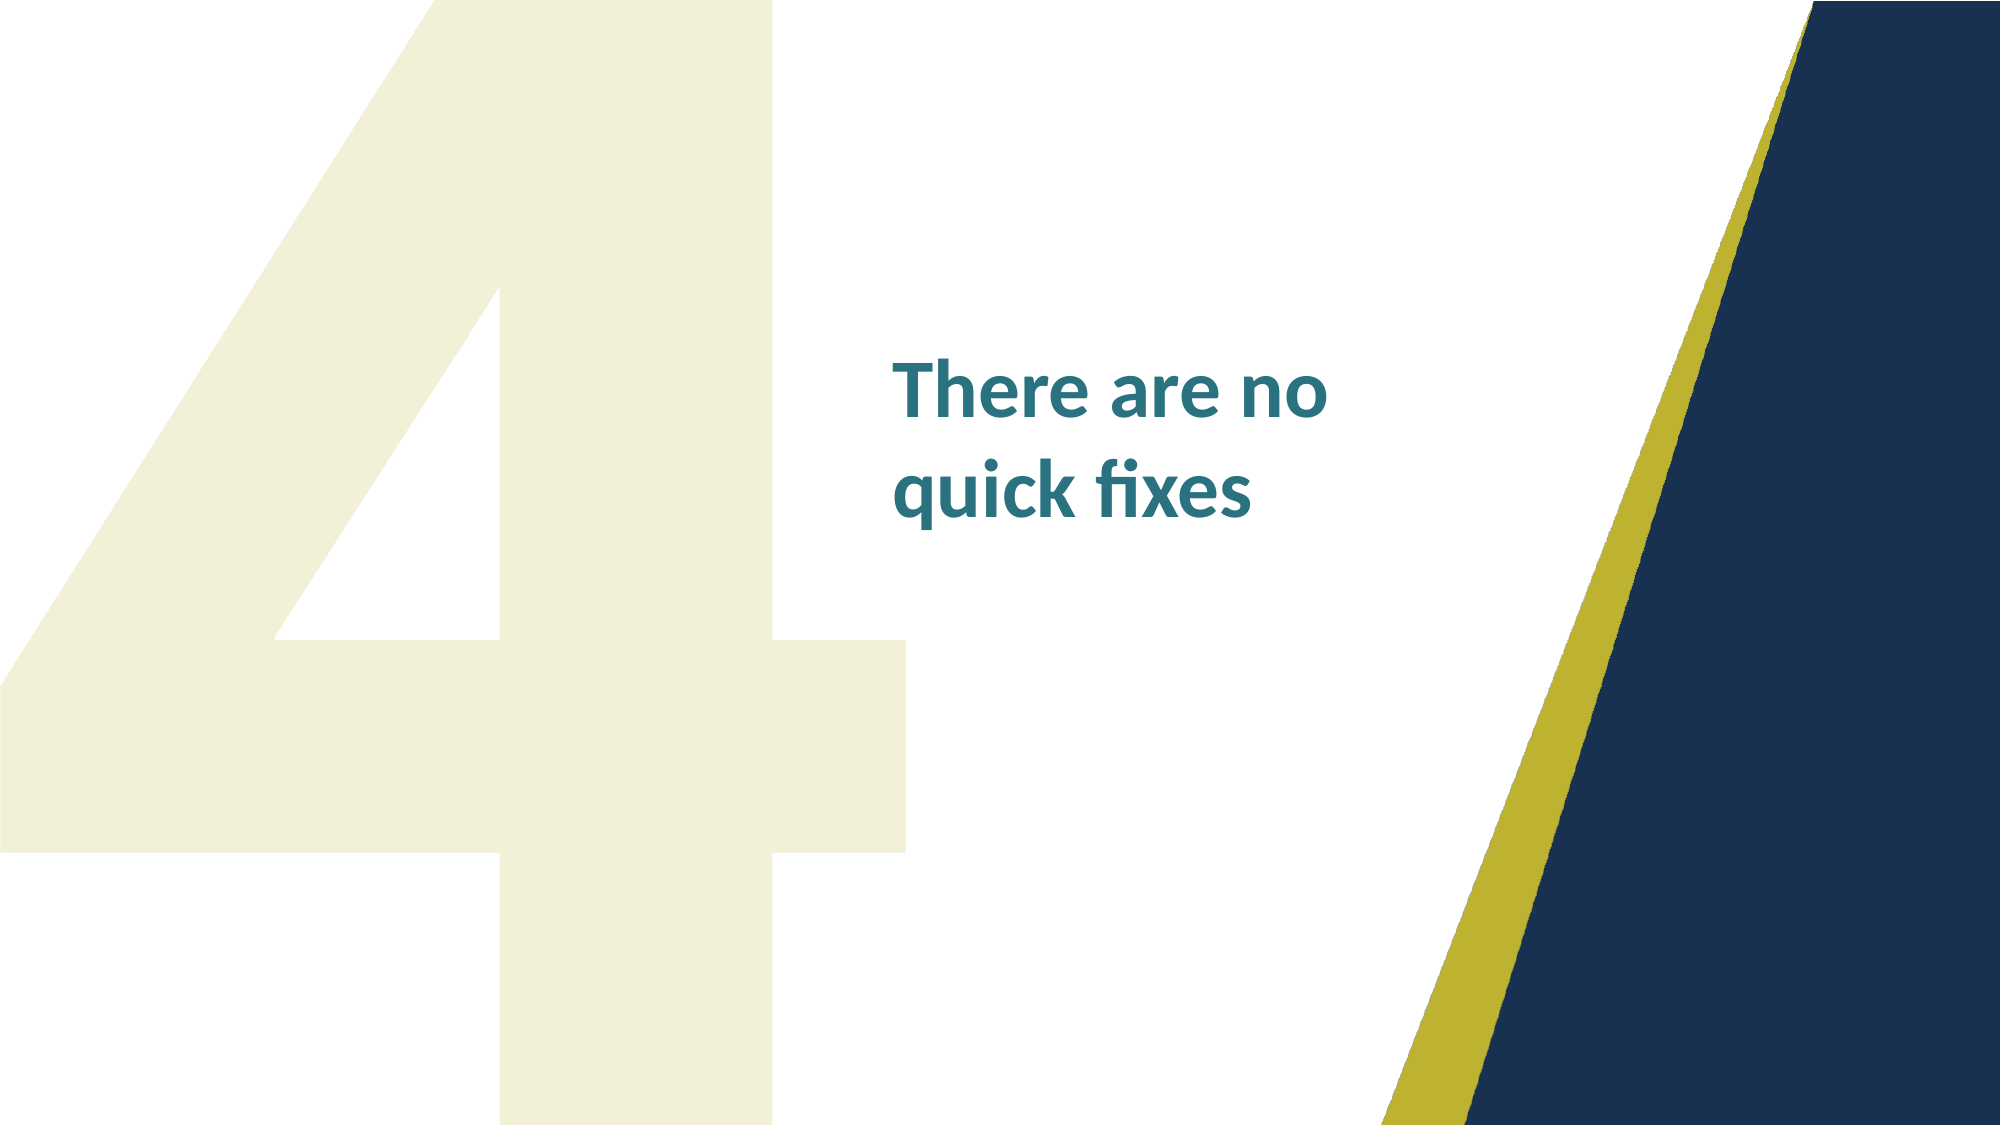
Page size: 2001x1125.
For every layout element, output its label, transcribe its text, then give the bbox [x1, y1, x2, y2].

text_box There are no quick fixes [910, 326, 1370, 600]
picture [0, 0, 906, 1125]
picture [1375, 0, 2000, 1125]
